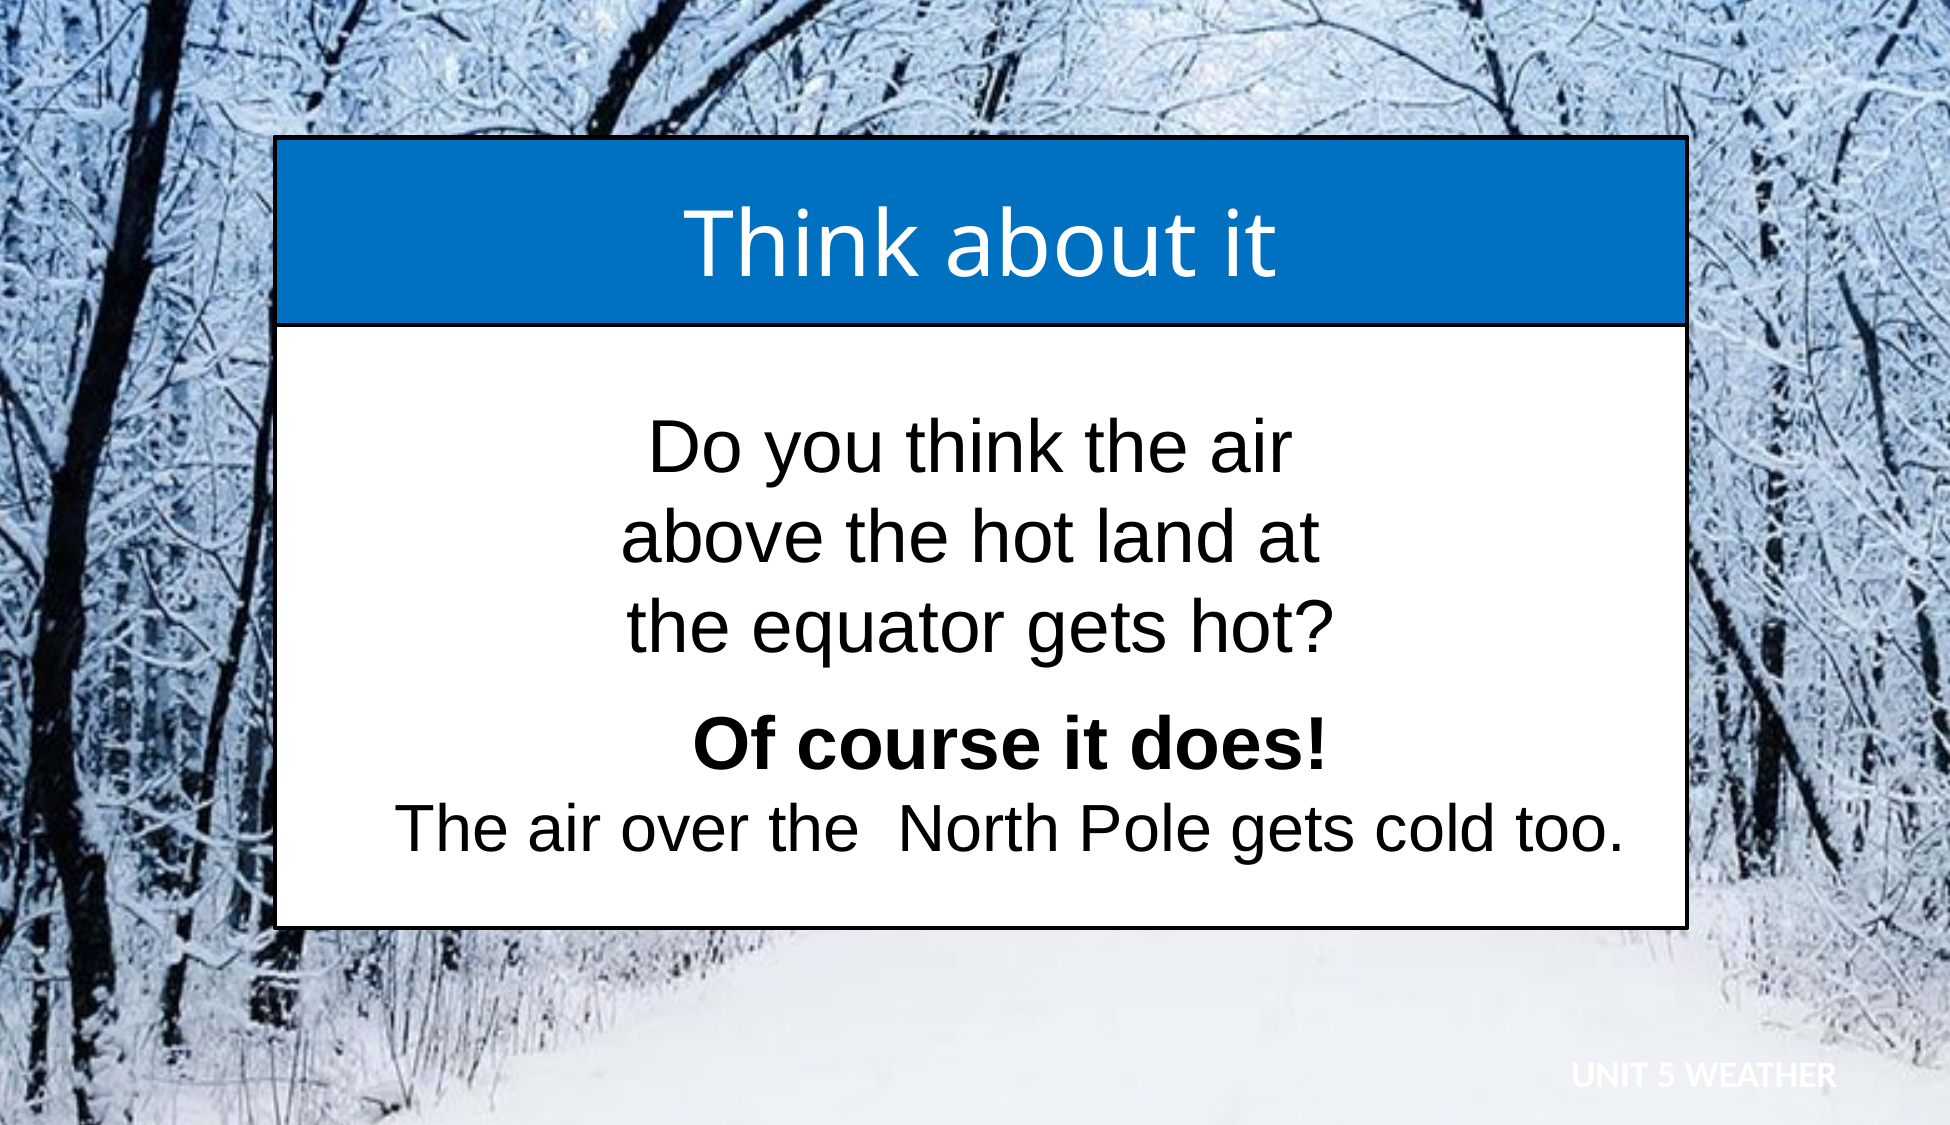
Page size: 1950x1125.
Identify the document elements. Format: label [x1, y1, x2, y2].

text_box [274, 137, 1688, 929]
picture [0, 0, 1950, 1125]
